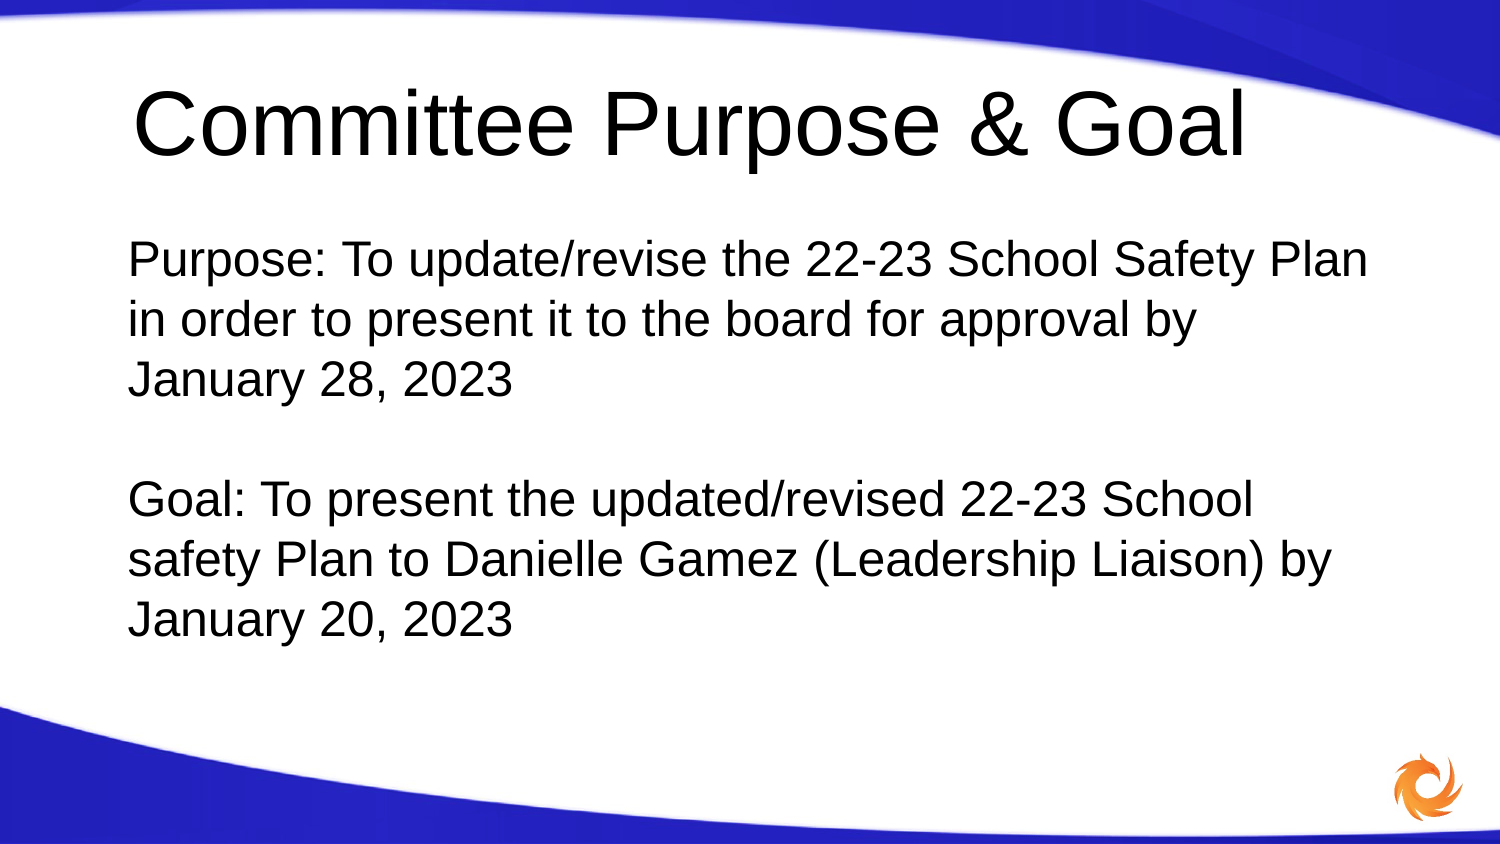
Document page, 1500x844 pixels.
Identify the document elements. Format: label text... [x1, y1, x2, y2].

text_box [536, 491, 1033, 737]
picture [0, 0, 1500, 844]
text_box Purpose: To update/revise the 22-23 School Safety Plan in order to present it to the board for approval by January 28, 2023 Goal: To present the updated/revised 22-23 School safety Plan to Danielle Gamez (Leadership Liaison) by January 20, 2023 [112, 159, 1388, 750]
title Committee Purpose & Goal [53, 48, 1329, 190]
